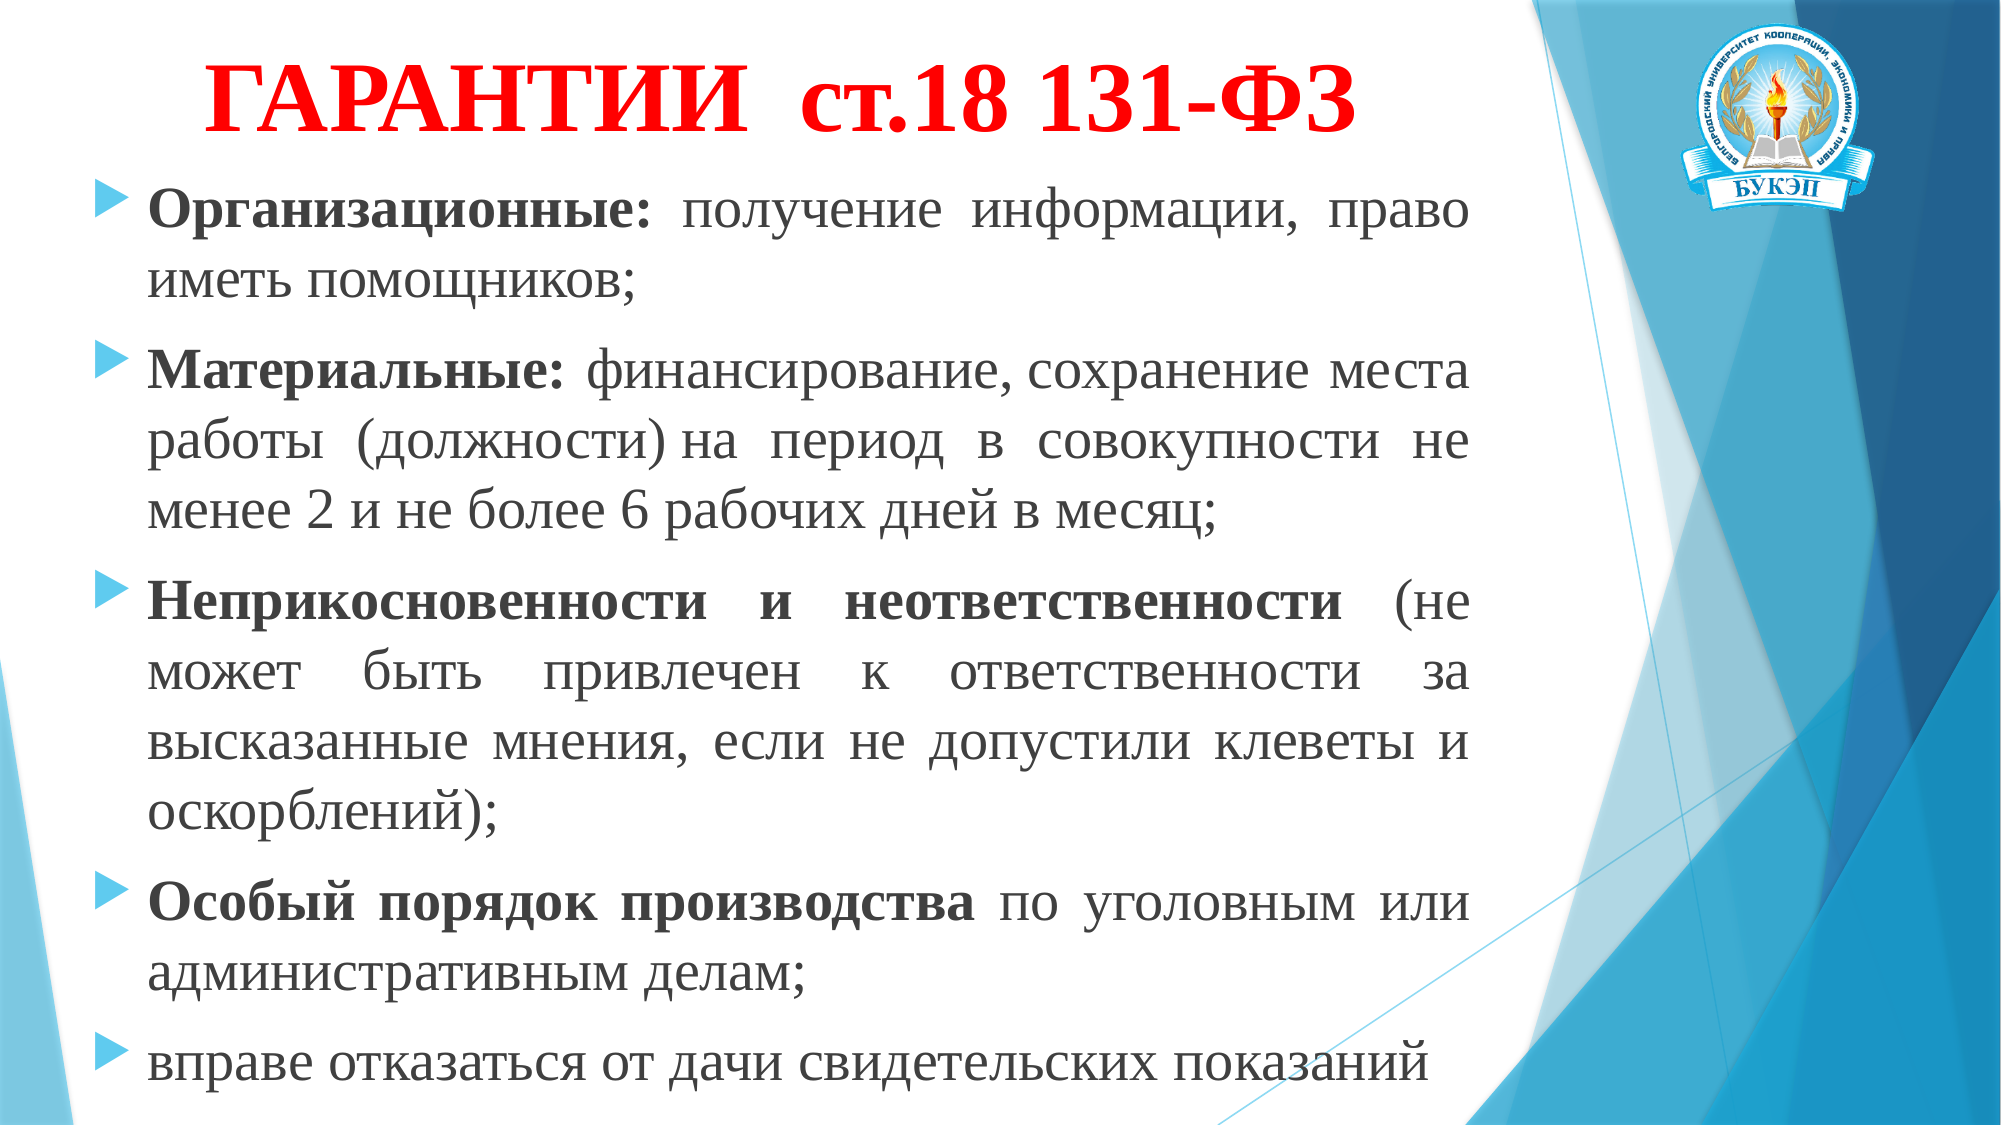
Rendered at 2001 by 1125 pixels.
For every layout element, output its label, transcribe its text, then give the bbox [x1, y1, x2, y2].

picture [1699, 27, 1855, 172]
list Организационные: получение информации, право иметь помощников; Материальные: финансирование, сохранение места работы (должности) на период в совокупности не менее 2 и не более 6 рабочих дней в месяц; Неприкосновенности и неответственности (не может быть привлечен к ответственности за высказанные мнения, если не допустили клеветы и оскорблений); Особый порядок производства по уголовным или административным делам; вправе отказаться от дачи свидетельских показаний [75, 161, 1487, 799]
title ГАРАНТИИ ст.18 131-ФЗ [75, 23, 1487, 161]
picture [1663, 23, 1893, 216]
picture [1847, 148, 1872, 180]
picture [1708, 173, 1847, 208]
picture [1684, 148, 1708, 180]
